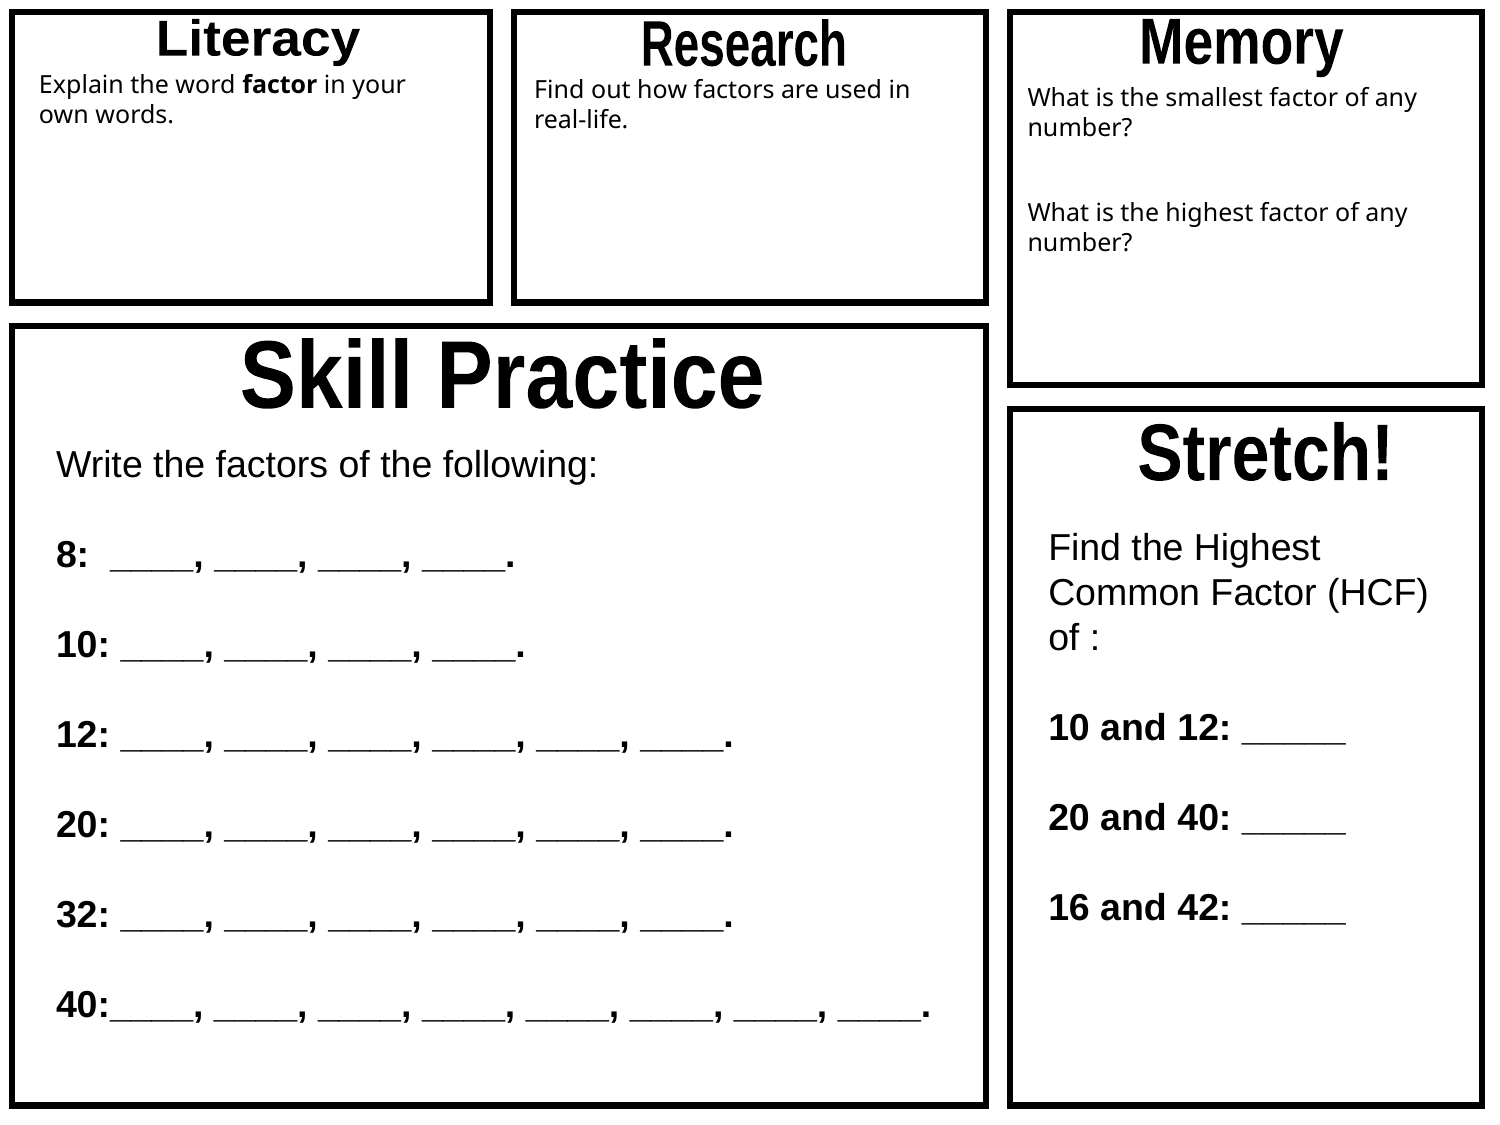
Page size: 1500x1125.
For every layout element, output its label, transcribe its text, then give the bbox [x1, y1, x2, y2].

text_box [513, 11, 987, 303]
text_box Write the factors of the following: 8: ____, ____, ____, ____. 10: ____, ____, ____, ____. 12: ____, ____, ____, ____, ____, ____. 20: ____, ____, ____, ____, ____, ____. 32: ____, ____, ____, ____, ____, ____. 40:____, ____, ____, ____, ____, ____, ____, ____. [41, 432, 951, 1033]
text_box [11, 11, 491, 303]
text_box [1009, 11, 1483, 386]
text_box Explain the word factor in your own words. [24, 61, 474, 136]
text_box [11, 326, 987, 1106]
text_box Find the Highest Common Factor (HCF) of : 10 and 12: _____ 20 and 40: _____ 16 and 42: _____ [1033, 515, 1459, 935]
text_box [1009, 408, 1483, 1106]
text_box Find out how factors are used in real-life. [519, 65, 969, 141]
text_box What is the smallest factor of any number? What is the highest factor of any number? [1012, 73, 1474, 264]
